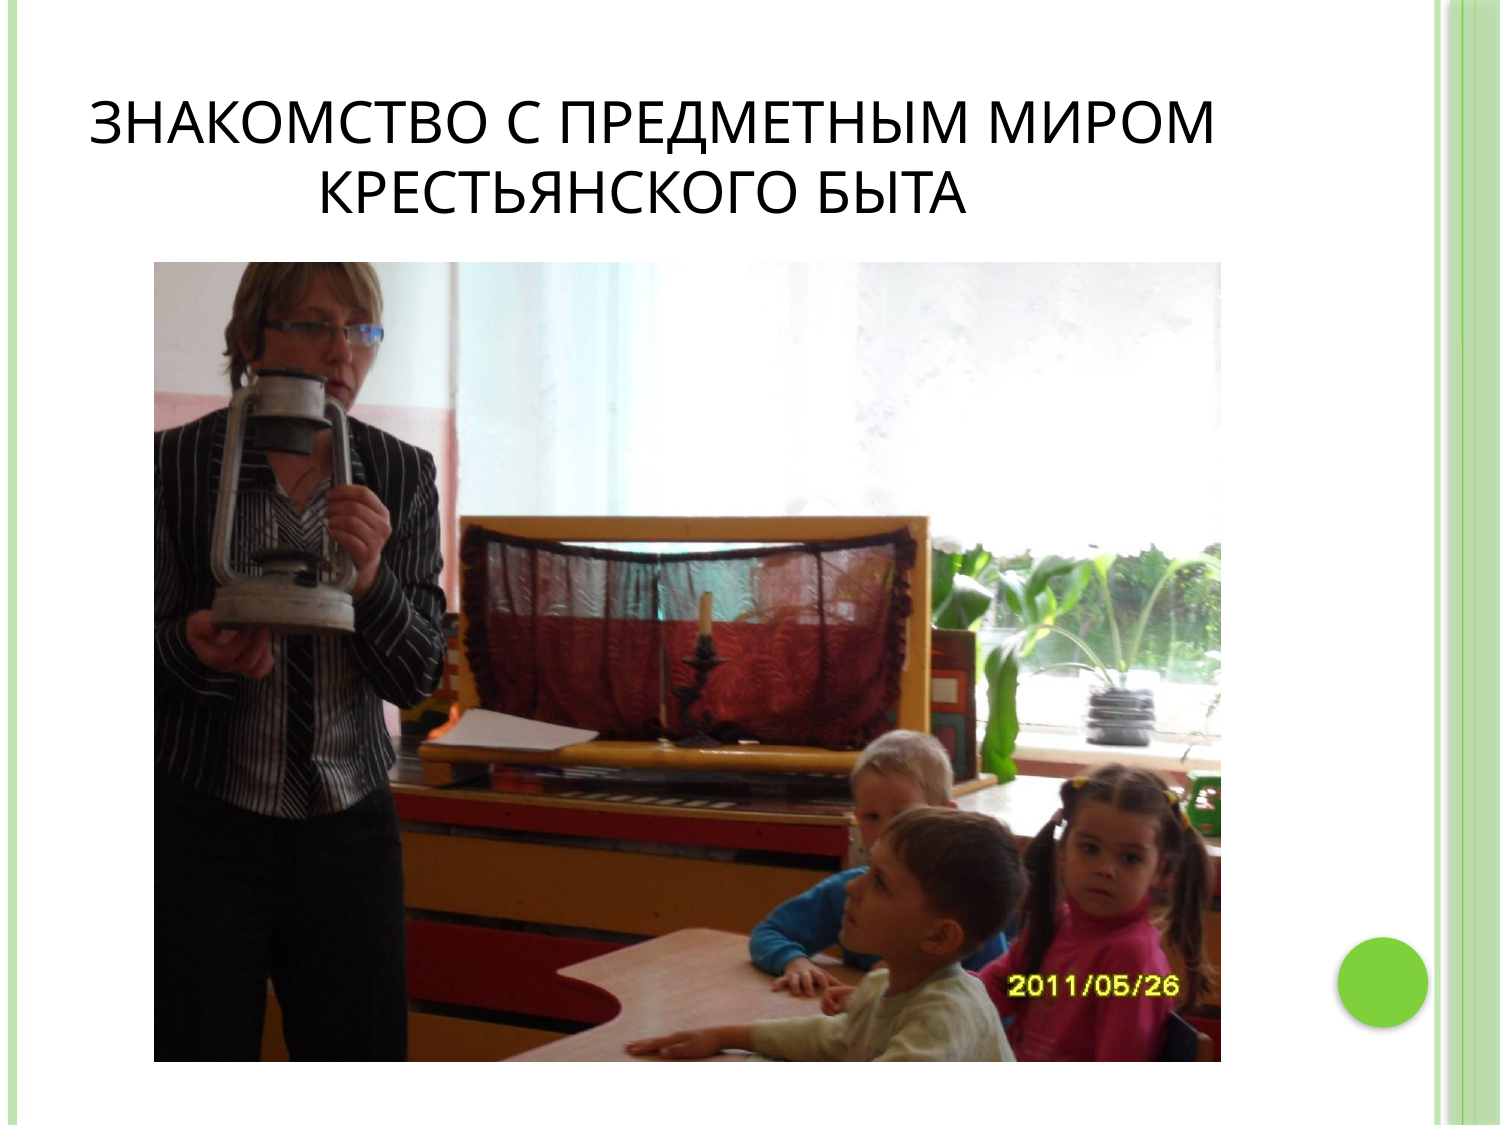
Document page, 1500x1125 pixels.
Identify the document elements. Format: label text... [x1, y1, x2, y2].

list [153, 261, 1222, 1063]
title Знакомство с предметным миром крестьянского быта [75, 45, 1300, 233]
